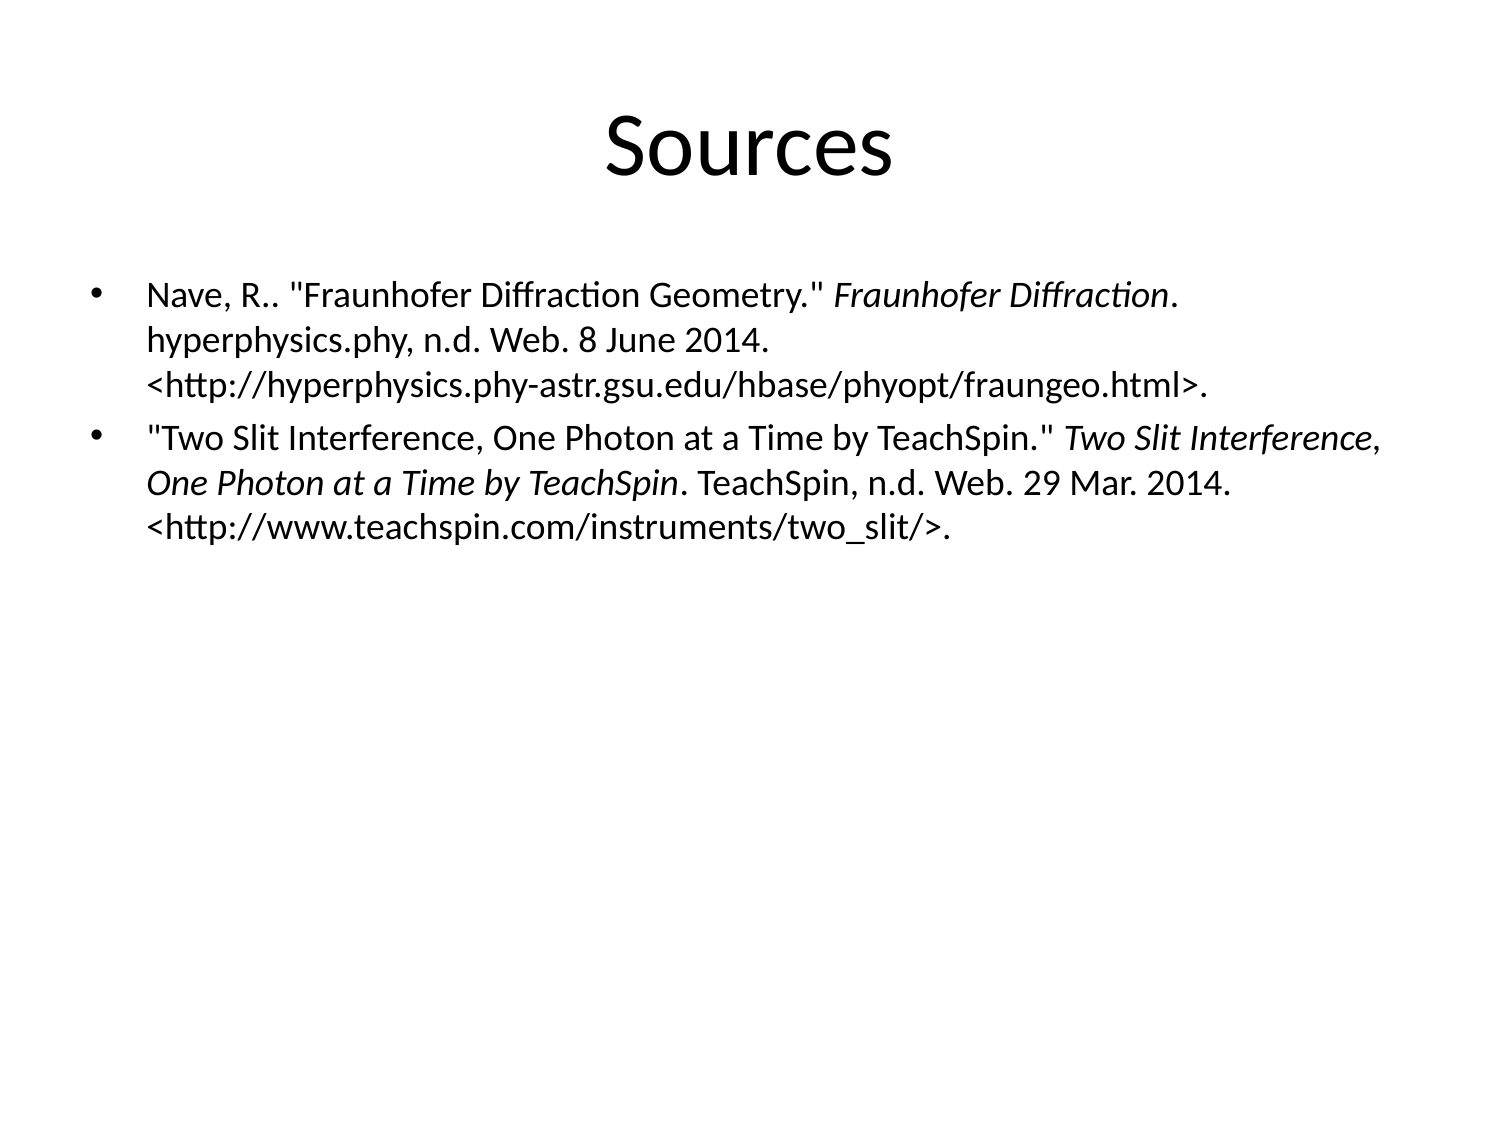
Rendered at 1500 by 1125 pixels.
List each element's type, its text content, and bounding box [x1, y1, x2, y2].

title Sources [75, 45, 1425, 233]
list Nave, R.. "Fraunhofer Diffraction Geometry." Fraunhofer Diffraction. hyperphysics.phy, n.d. Web. 8 June 2014. <http://hyperphysics.phy-astr.gsu.edu/hbase/phyopt/fraungeo.html>. "Two Slit Interference, One Photon at a Time by TeachSpin." Two Slit Interference, One Photon at a Time by TeachSpin. TeachSpin, n.d. Web. 29 Mar. 2014. <http://www.teachspin.com/instruments/two_slit/>. [75, 262, 1425, 1005]
